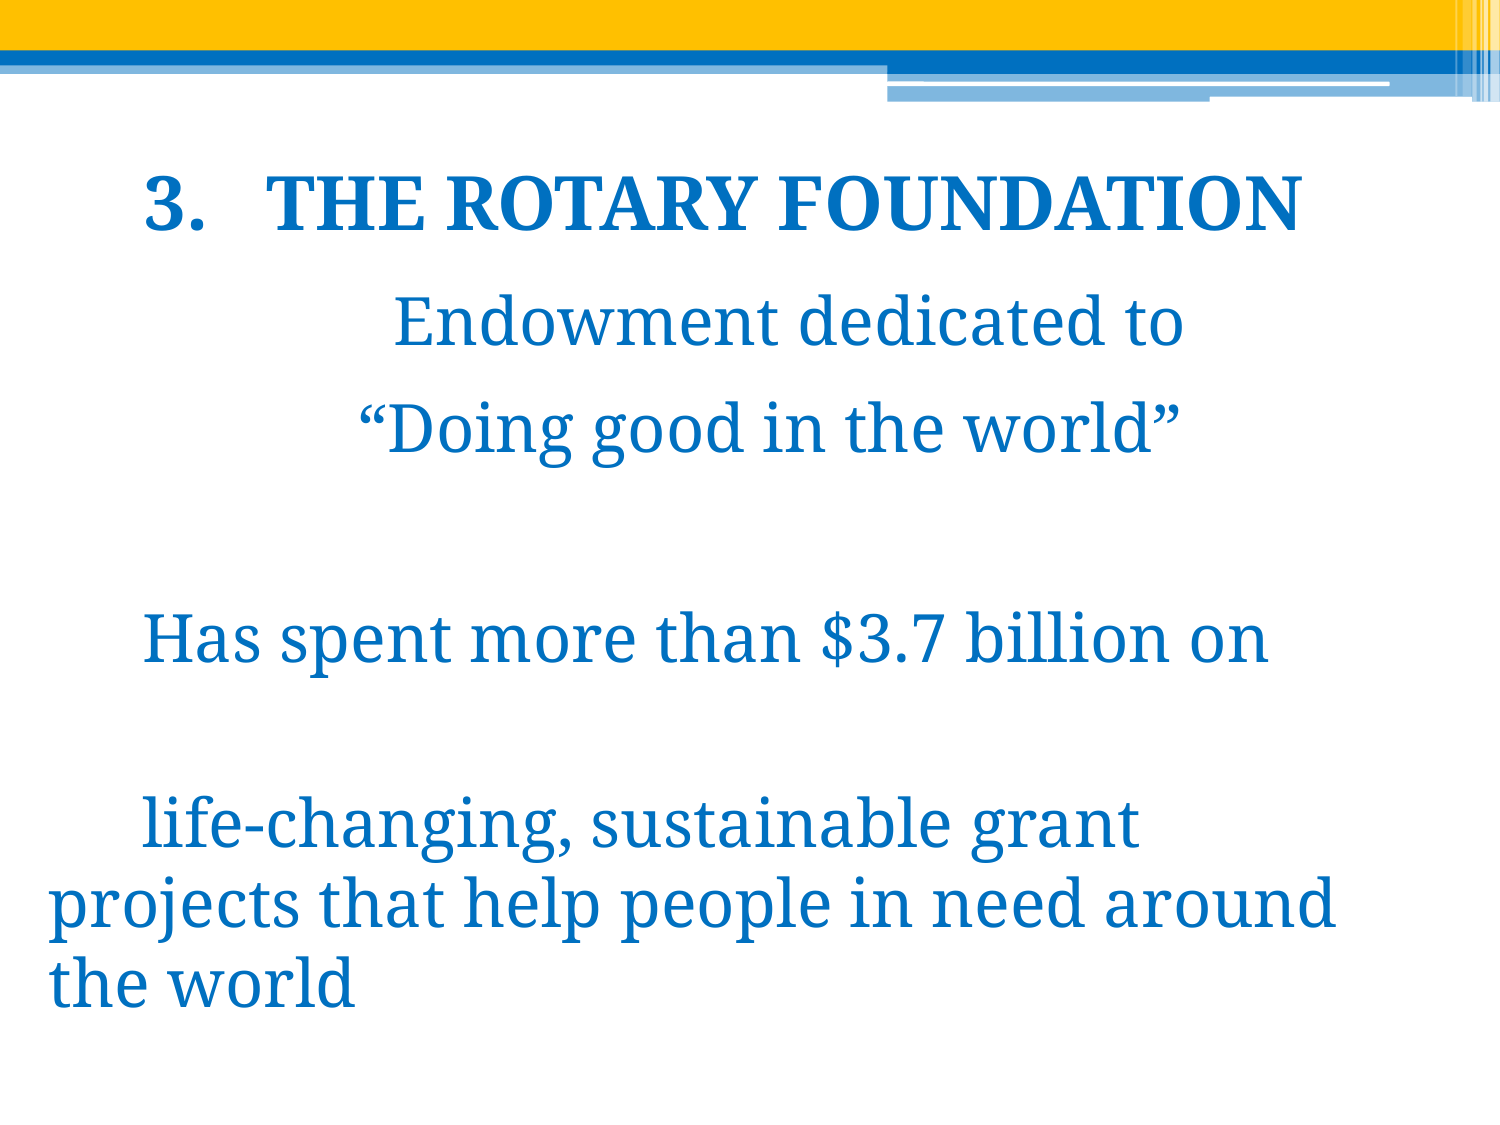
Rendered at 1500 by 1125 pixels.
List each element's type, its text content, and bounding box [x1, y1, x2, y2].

text_box THE ROTARY FOUNDATION Endowment dedicated to “Doing good in the world” Has spent more than $3.7 billion on life-changing, sustainable grant projects that help people in need around the world Made possible by contributions from Rotarians (Paul Harris Fellows) [41, 148, 1389, 1125]
